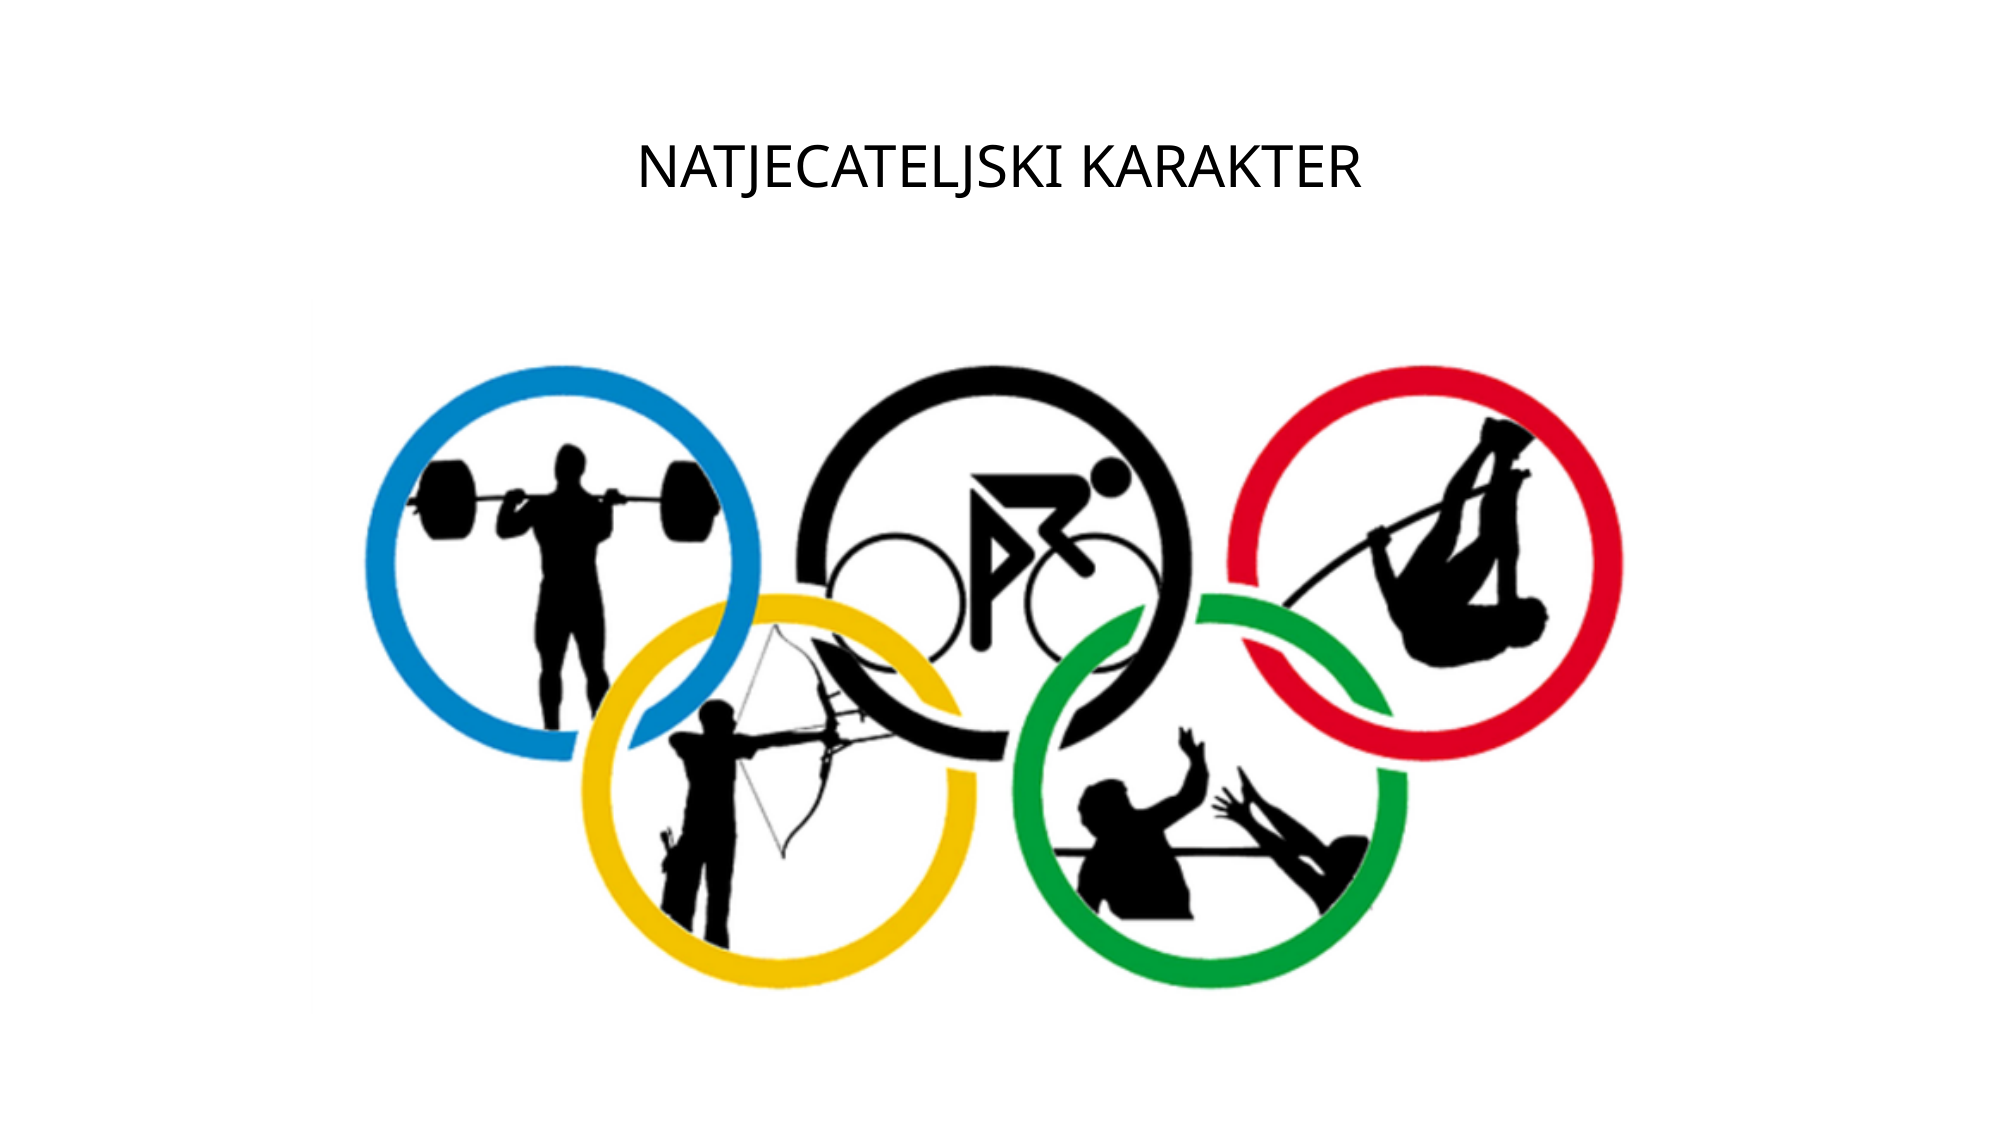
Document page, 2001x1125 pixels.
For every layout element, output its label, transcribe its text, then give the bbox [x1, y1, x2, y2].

title NATJECATELJSKI KARAKTER [137, 59, 1863, 278]
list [311, 299, 1688, 1014]
